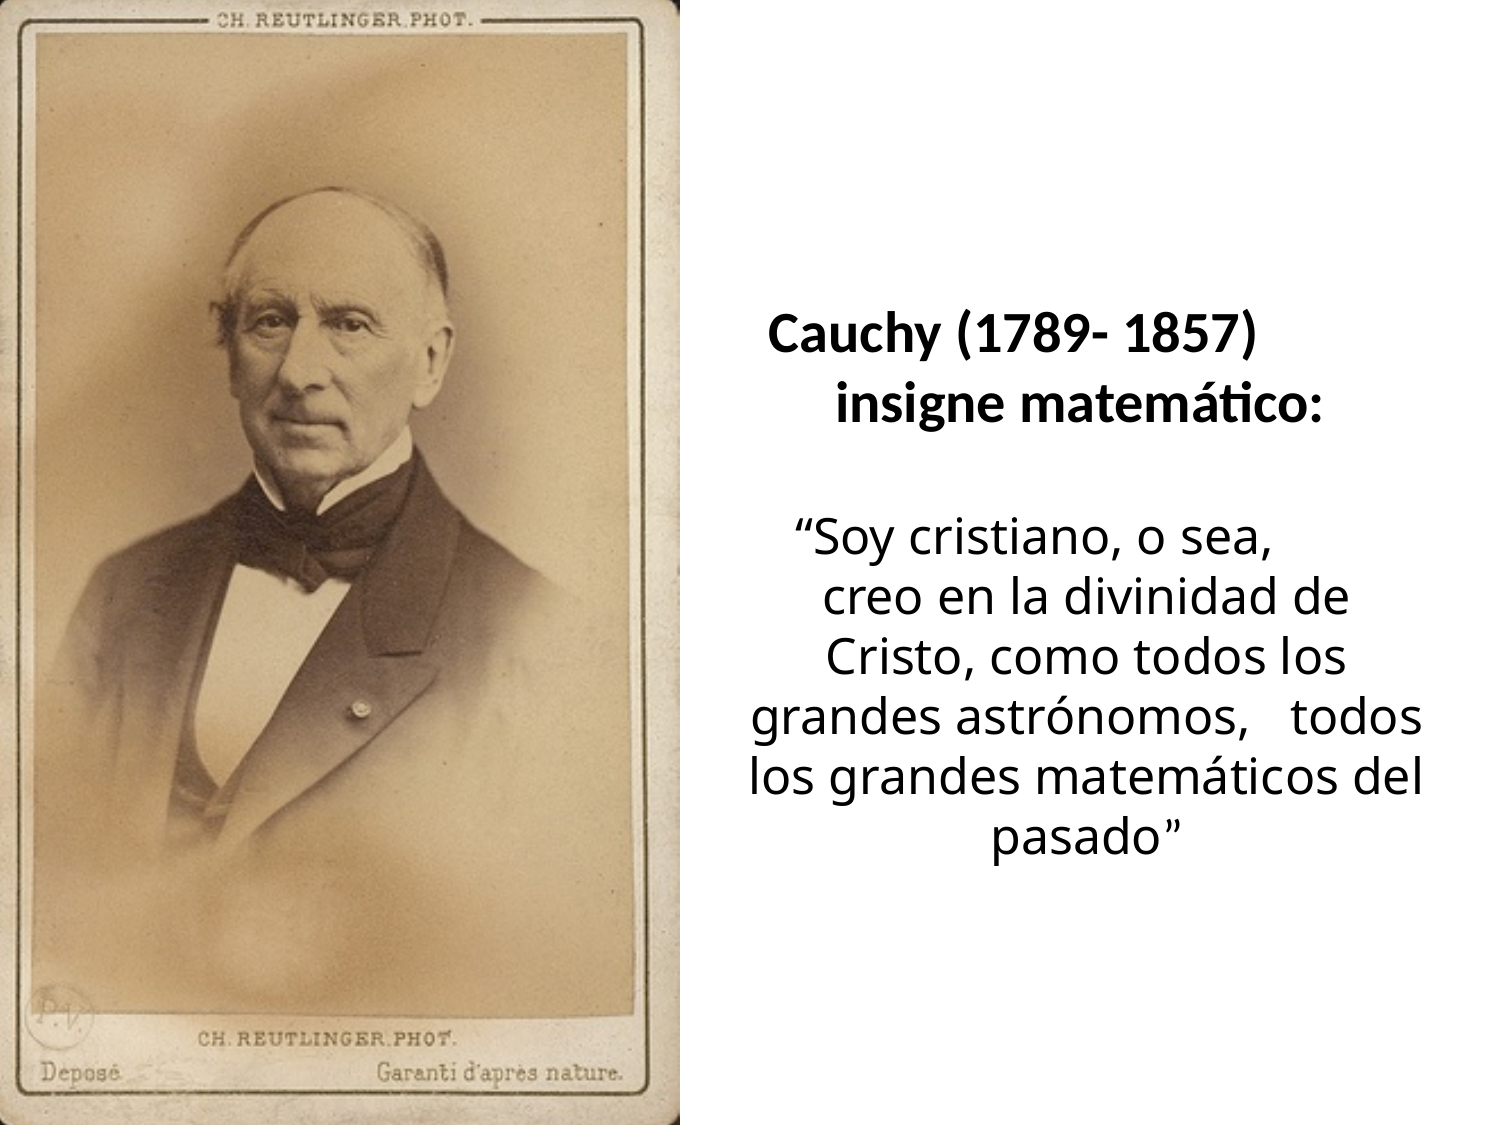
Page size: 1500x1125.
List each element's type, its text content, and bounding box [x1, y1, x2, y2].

picture [0, 0, 680, 1125]
text_box Cauchy (1789- 1857) insigne matemático: “Soy cristiano, o sea, creo en la divinidad de Cristo, como todos los grandes astrónomos, todos los grandes matemáticos del pasado” [726, 287, 1447, 872]
